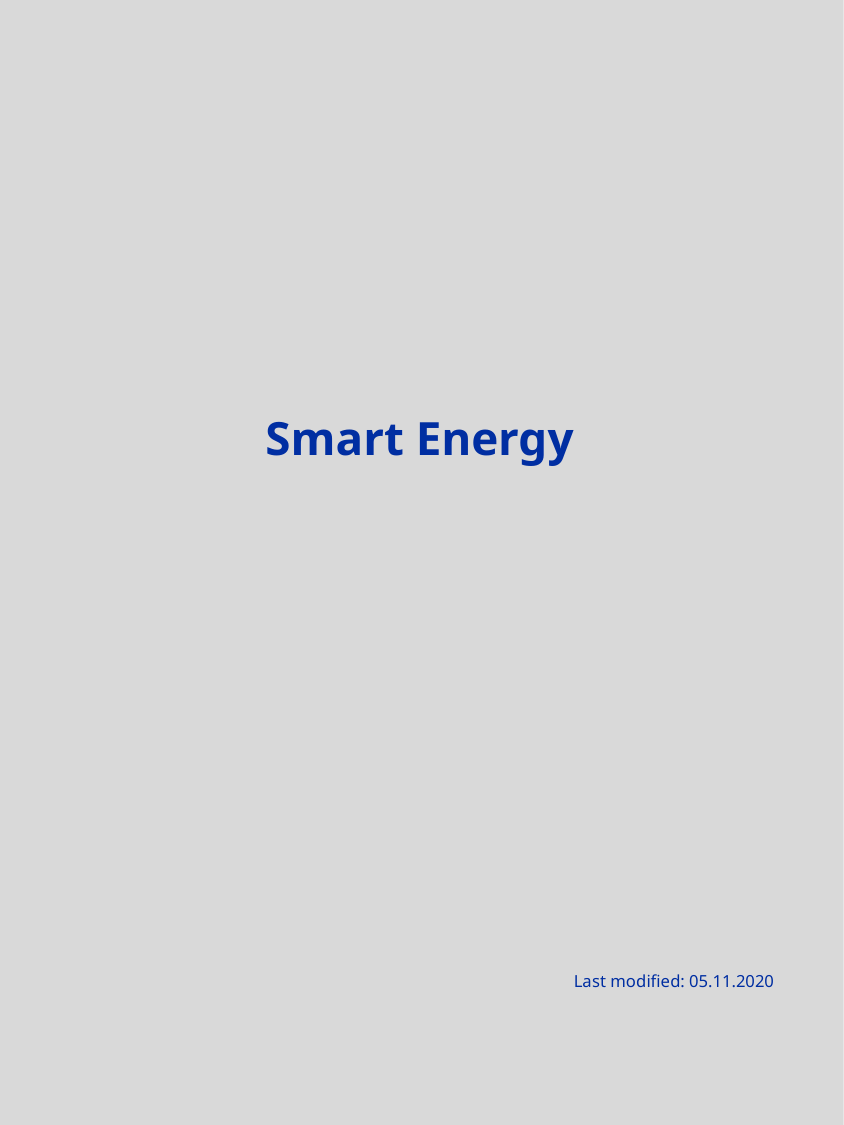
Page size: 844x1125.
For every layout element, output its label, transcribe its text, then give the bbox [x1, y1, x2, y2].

title Smart Energy [169, 409, 670, 531]
text_box Last modified: 05.11.2020 [574, 966, 775, 1014]
